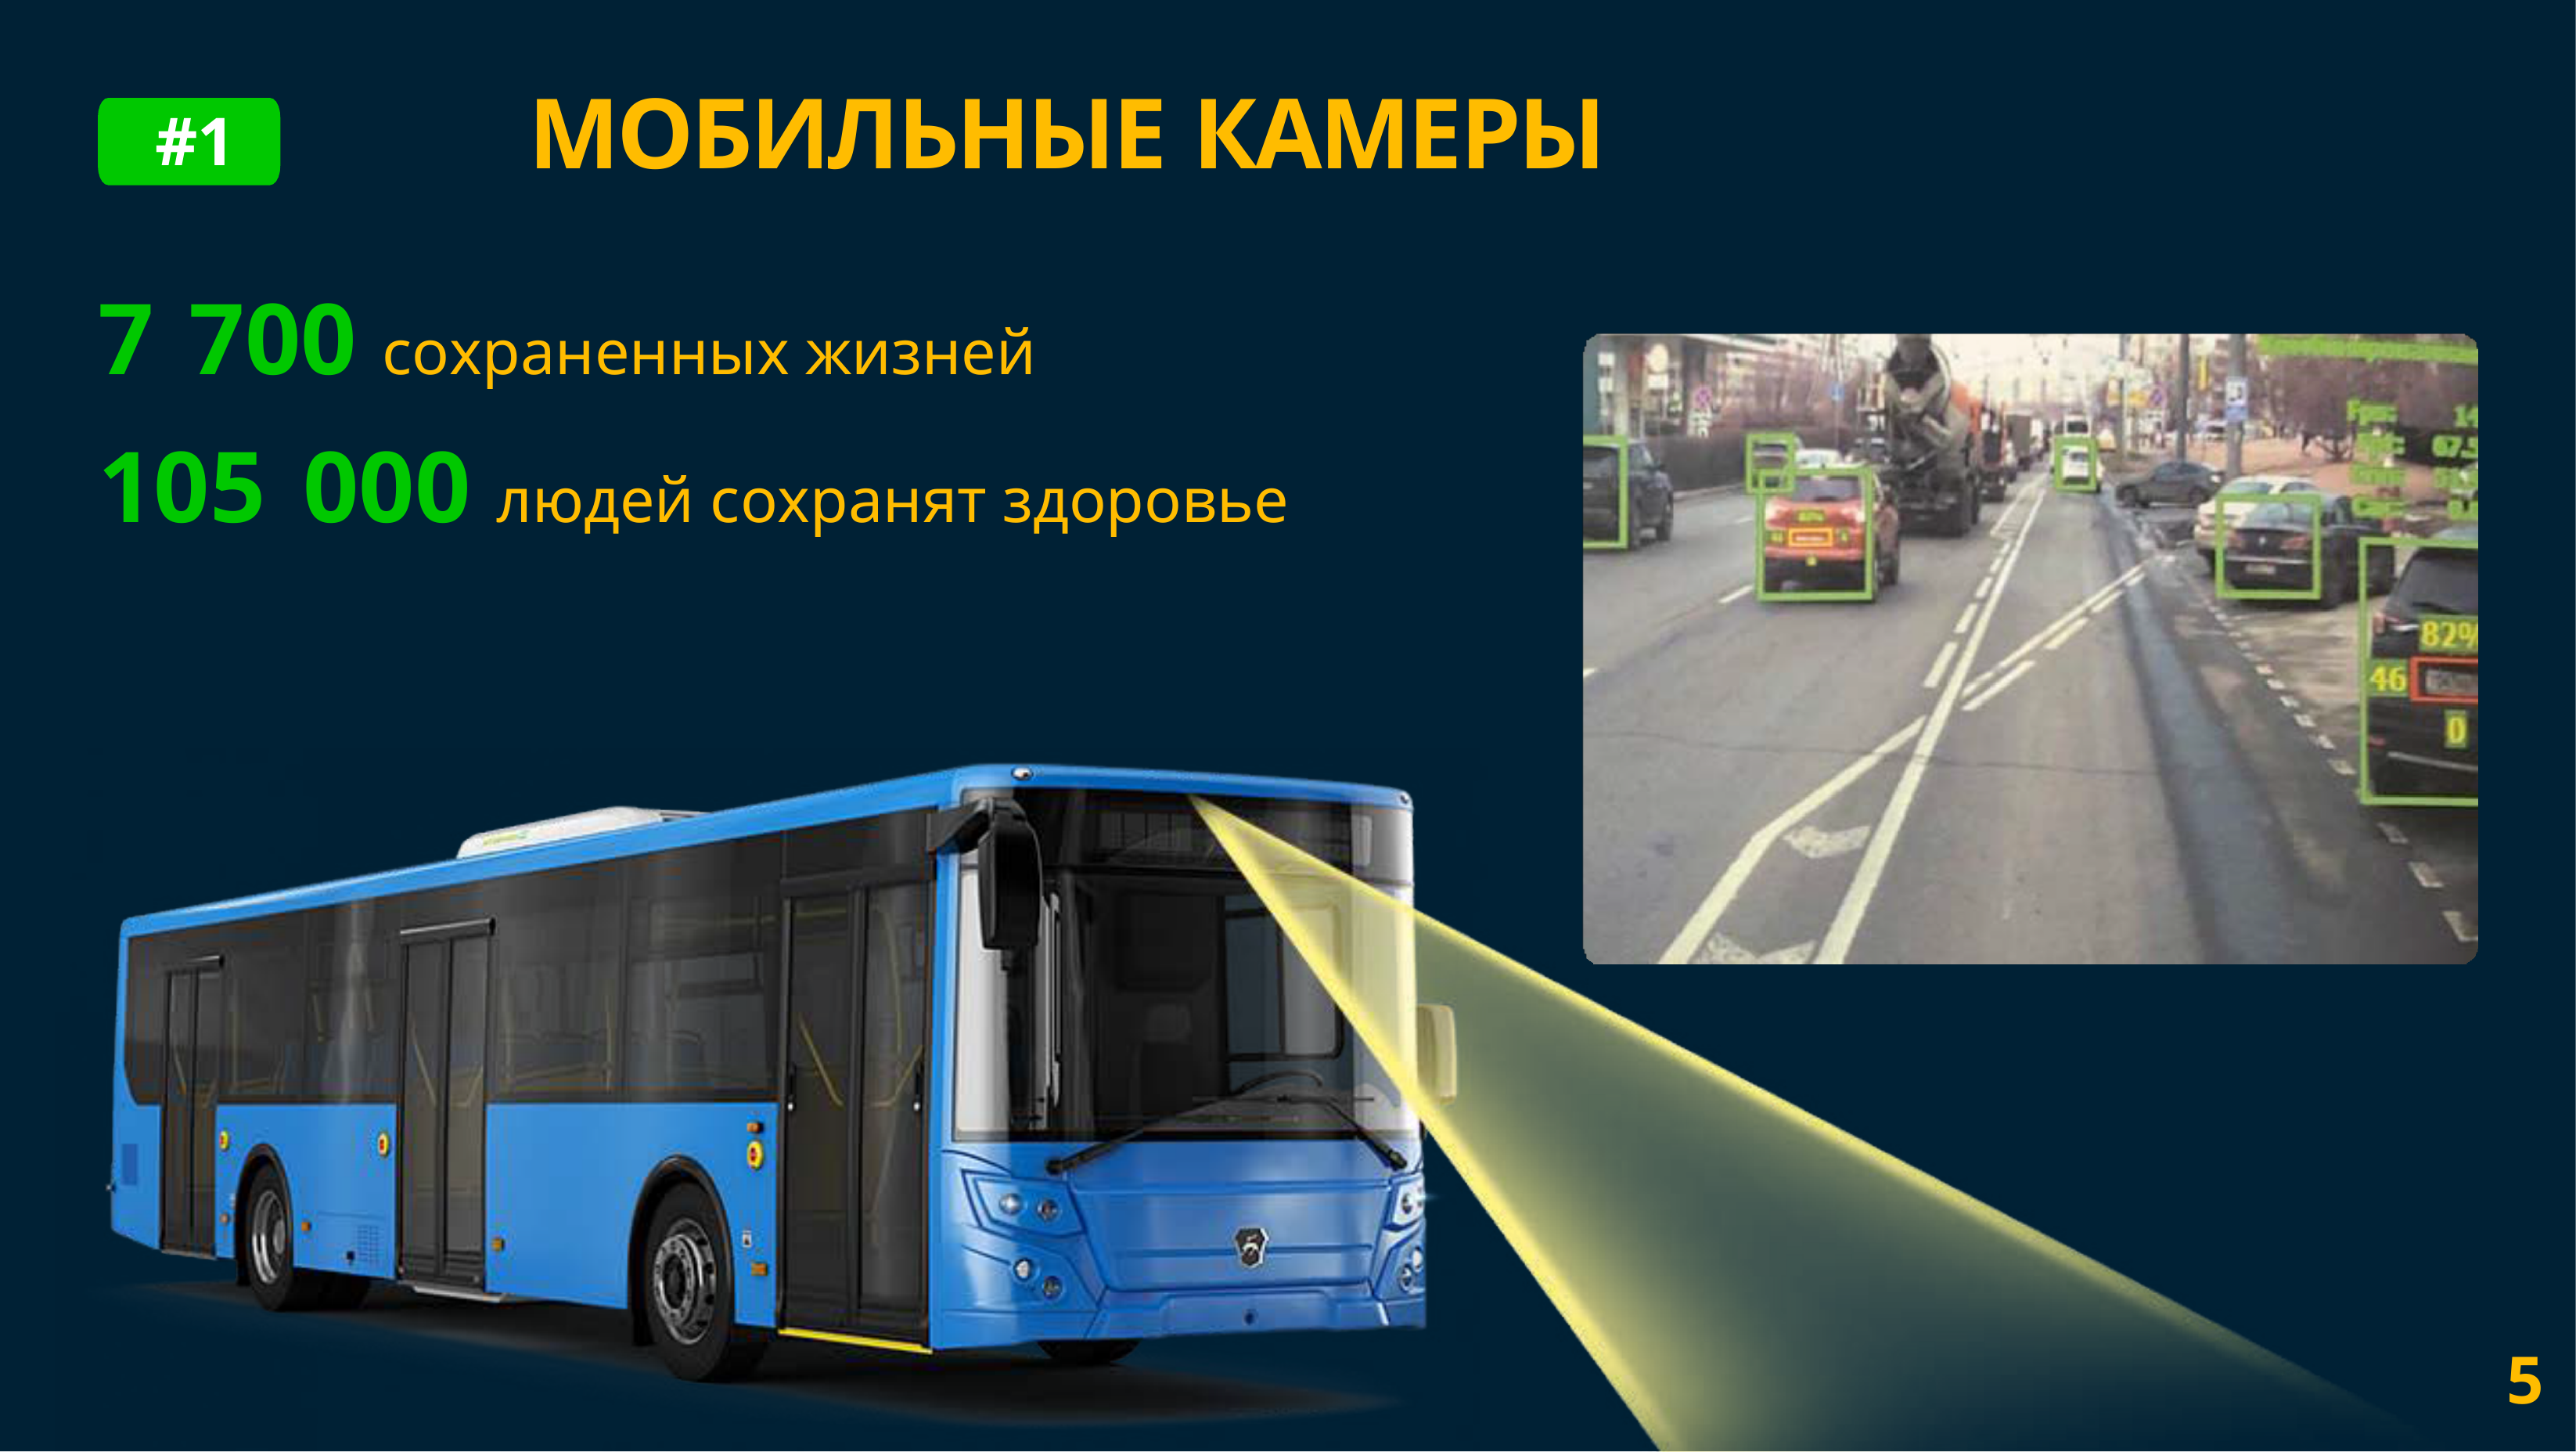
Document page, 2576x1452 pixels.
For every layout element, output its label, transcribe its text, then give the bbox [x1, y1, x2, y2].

text_box #1 [136, 98, 400, 179]
text_box 7 700 сохраненных жизней 105 000 людей сохранят здоровье [95, 243, 1364, 328]
title МОБИЛЬНЫЕ КАМЕРЫ [526, 70, 1696, 315]
text_box [98, 98, 278, 186]
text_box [55, 330, 2560, 1452]
